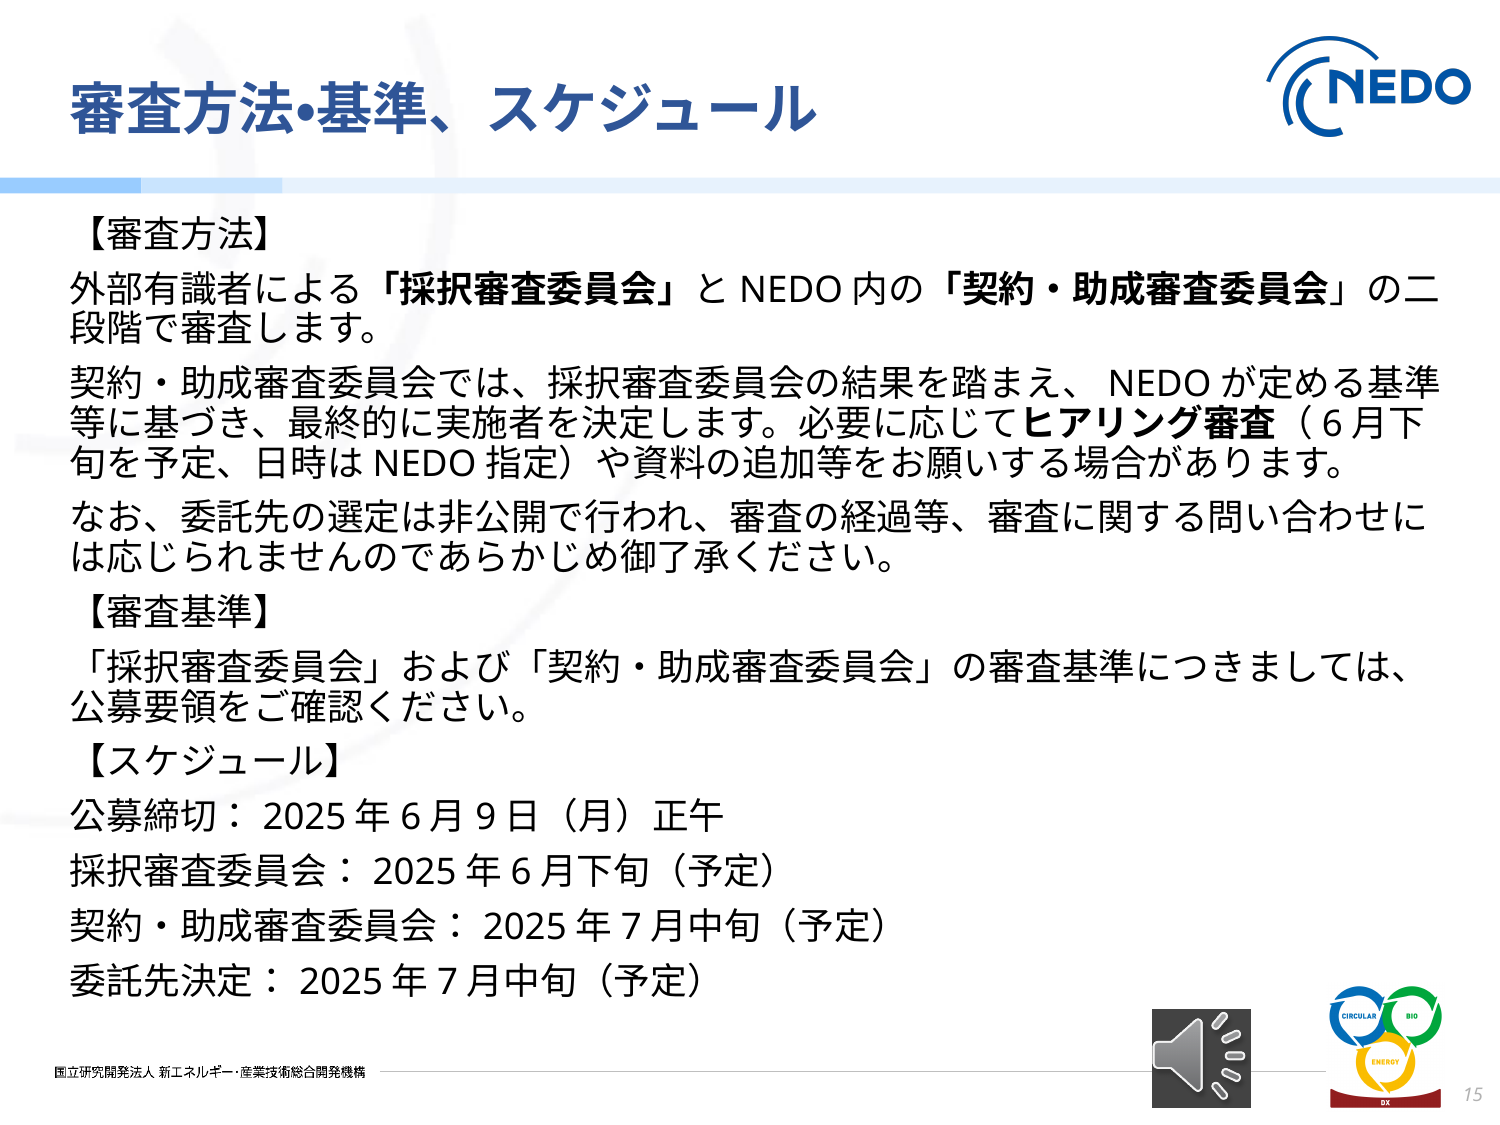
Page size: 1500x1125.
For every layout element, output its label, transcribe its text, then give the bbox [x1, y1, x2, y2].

picture [0, 194, 1500, 1125]
title 審査方法・基準、スケジュール [55, 59, 1137, 163]
list 【審査方法】 外部有識者による「採択審査委員会」とNEDO内の「契約・助成審査委員会」の二段階で審査します。 契約・助成審査委員会では、採択審査委員会の結果を踏まえ、NEDOが定める基準等に基づき、最終的に実施者を決定します。必要に応じてヒアリング審査（6月下旬を予定、日時はNEDO指定）や資料の追加等をお願いする場合があります。 なお、委託先の選定は非公開で行われ、審査の経過等、審査に関する問い合わせには応じられませんのであらかじめ御了承ください。 【審査基準】 「採択審査委員会」および「契約・助成審査委員会」の審査基準につきましては、公募要領をご確認ください。 【スケジュール】 公募締切：2025年6月9日（月）正午 採択審査委員会：2025年6月下旬（予定） 契約・助成審査委員会：2025年7月中旬（予定） 委託先決定：2025年7月中旬（予定） [55, 208, 1457, 1014]
slide_number 15 [1361, 1065, 1498, 1125]
picture [0, 0, 1500, 177]
